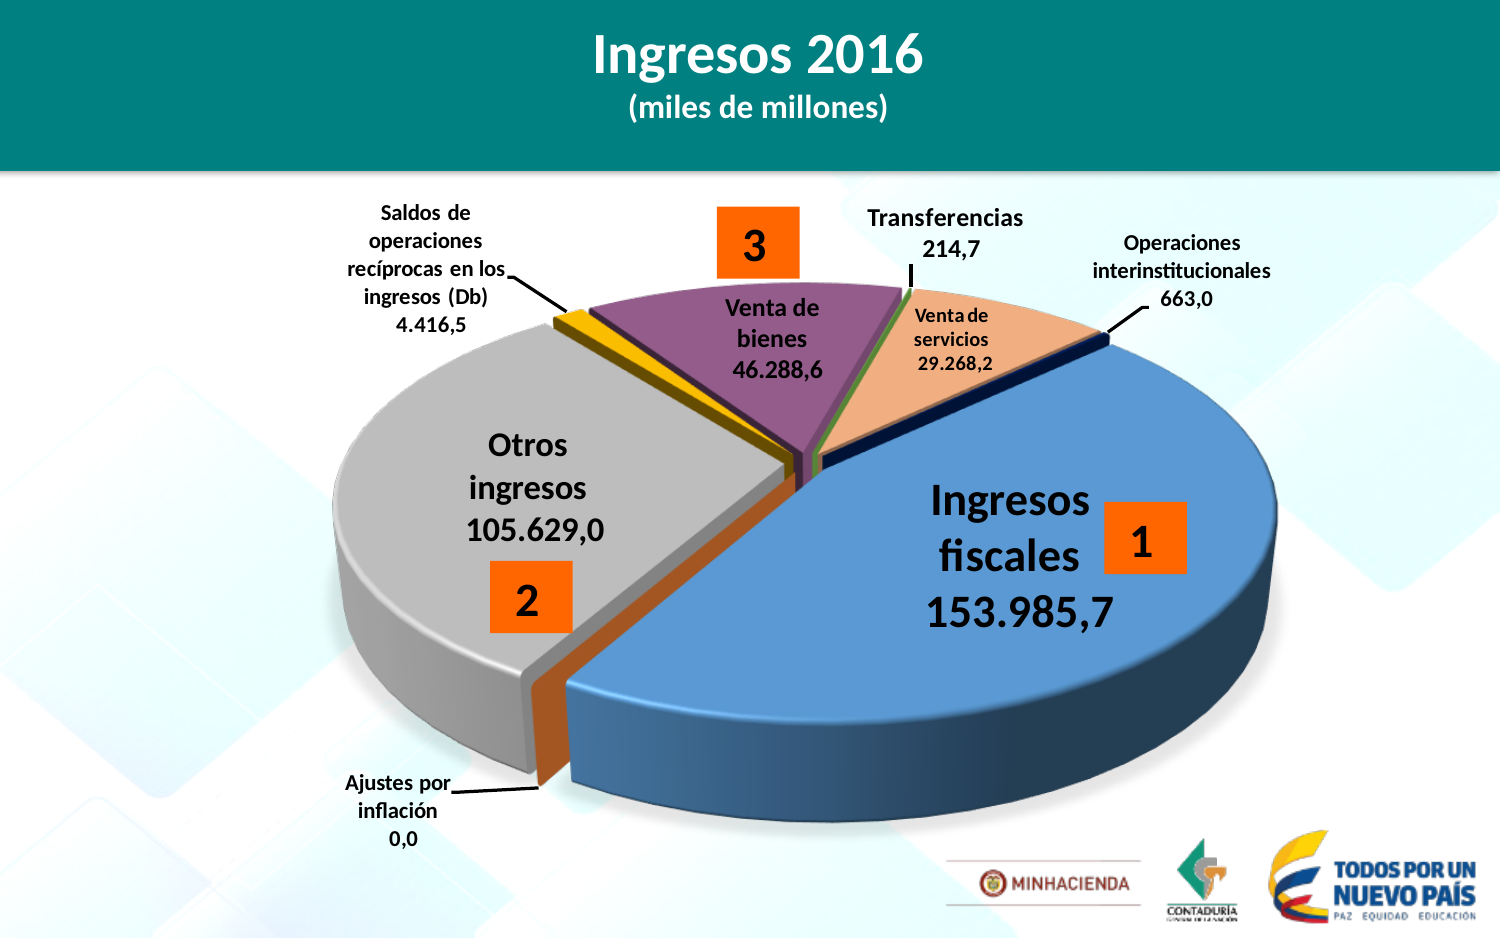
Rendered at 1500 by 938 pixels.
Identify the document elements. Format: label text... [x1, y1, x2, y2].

title Ingresos 2016 (miles de millones) [41, 7, 1476, 152]
picture [253, 182, 1485, 933]
